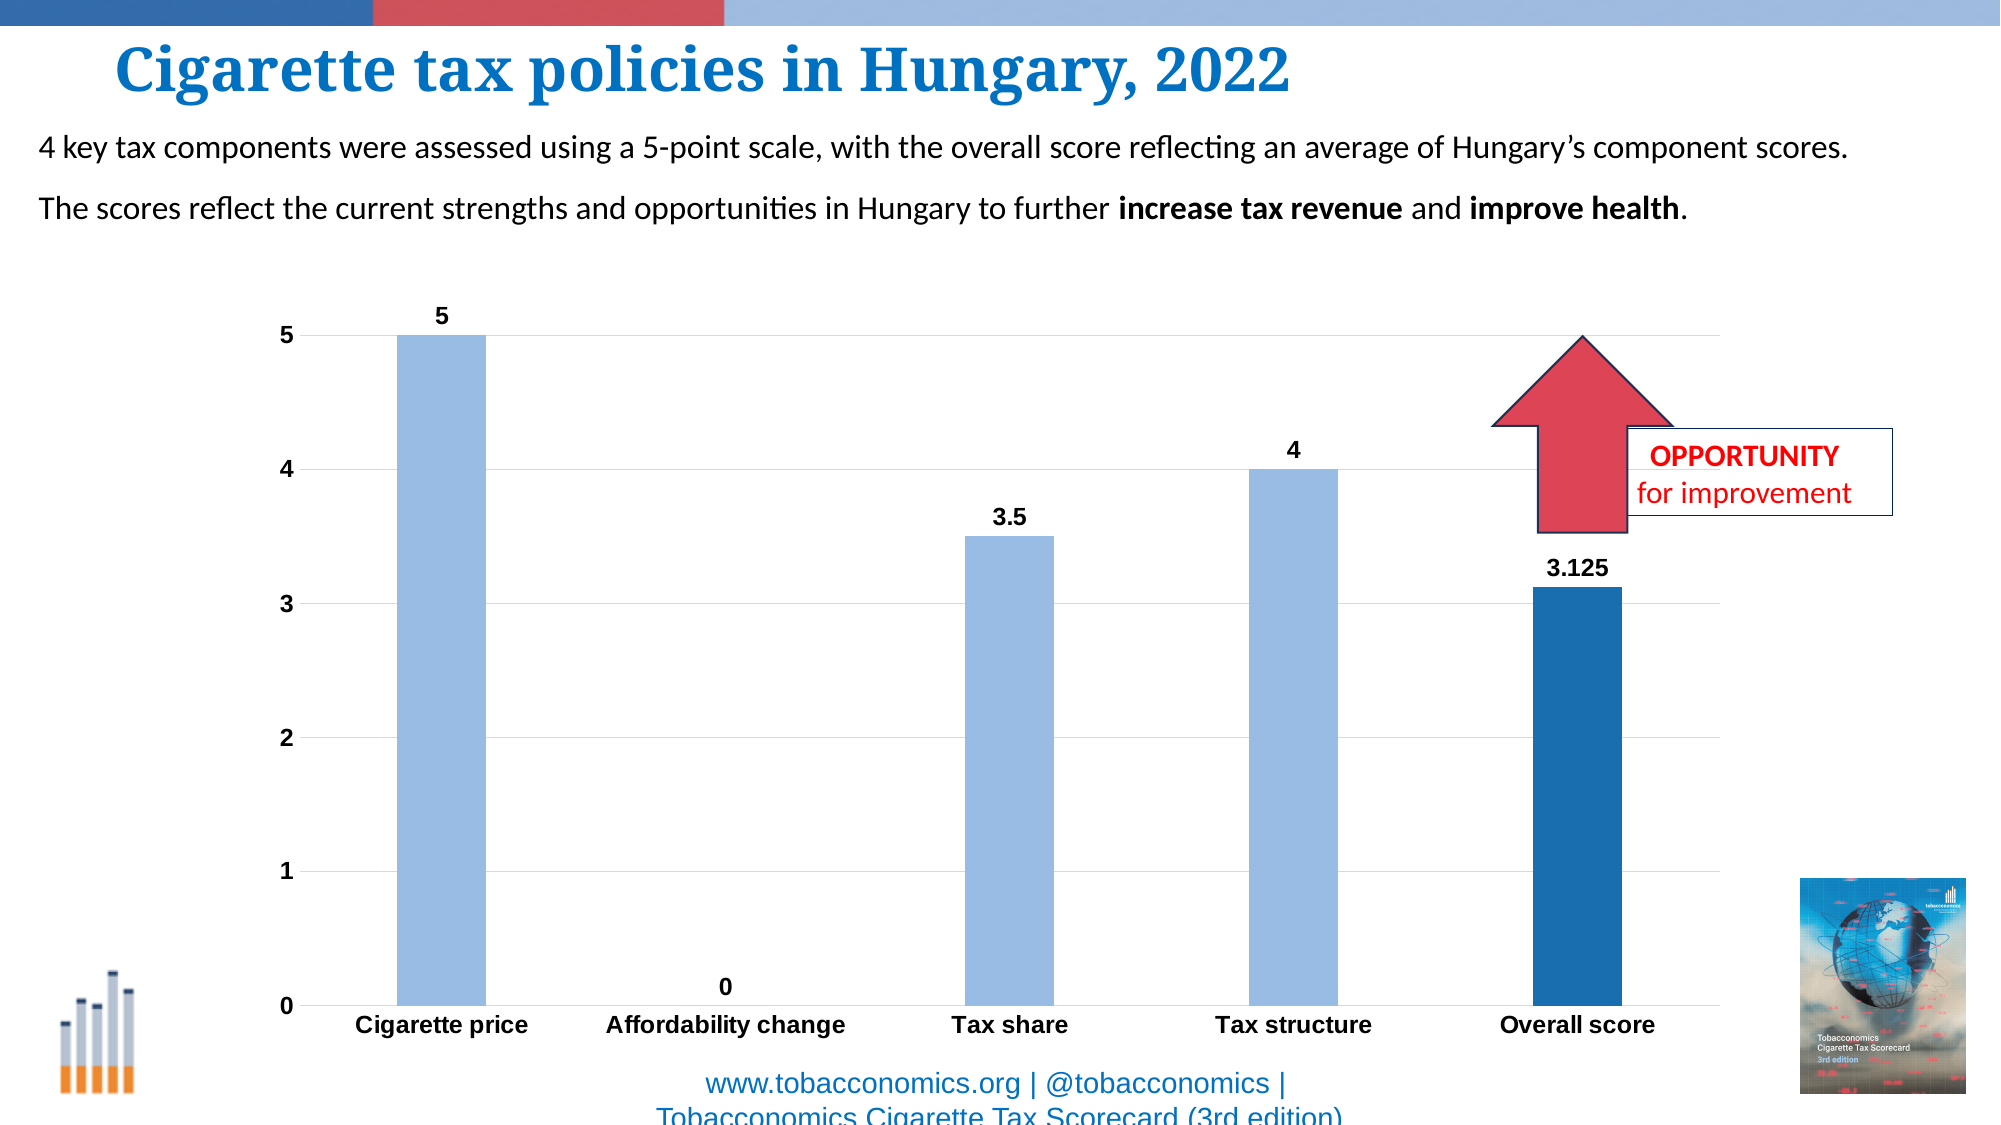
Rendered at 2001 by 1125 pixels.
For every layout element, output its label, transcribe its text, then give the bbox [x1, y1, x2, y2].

text_box OPPORTUNITY for improvement [1750, 428, 1893, 516]
text_box The scores reflect the current strengths and opportunities in Hungary to further increase tax revenue and improve health. [38, 178, 1962, 234]
chart [249, 302, 1750, 1053]
text_box www.tobacconomics.org | @tobacconomics | Tobacconomics Cigarette Tax Scorecard (3rd edition) [349, 1057, 1651, 1125]
picture [1800, 878, 1966, 1094]
title Cigarette tax policies in Hungary, 2022 [99, 31, 1900, 112]
text_box 4 key tax components were assessed using a 5-point scale, with the overall score reflecting an average of Hungary’s component scores. [38, 117, 2000, 159]
picture [0, 942, 183, 1125]
picture [0, 0, 2000, 26]
